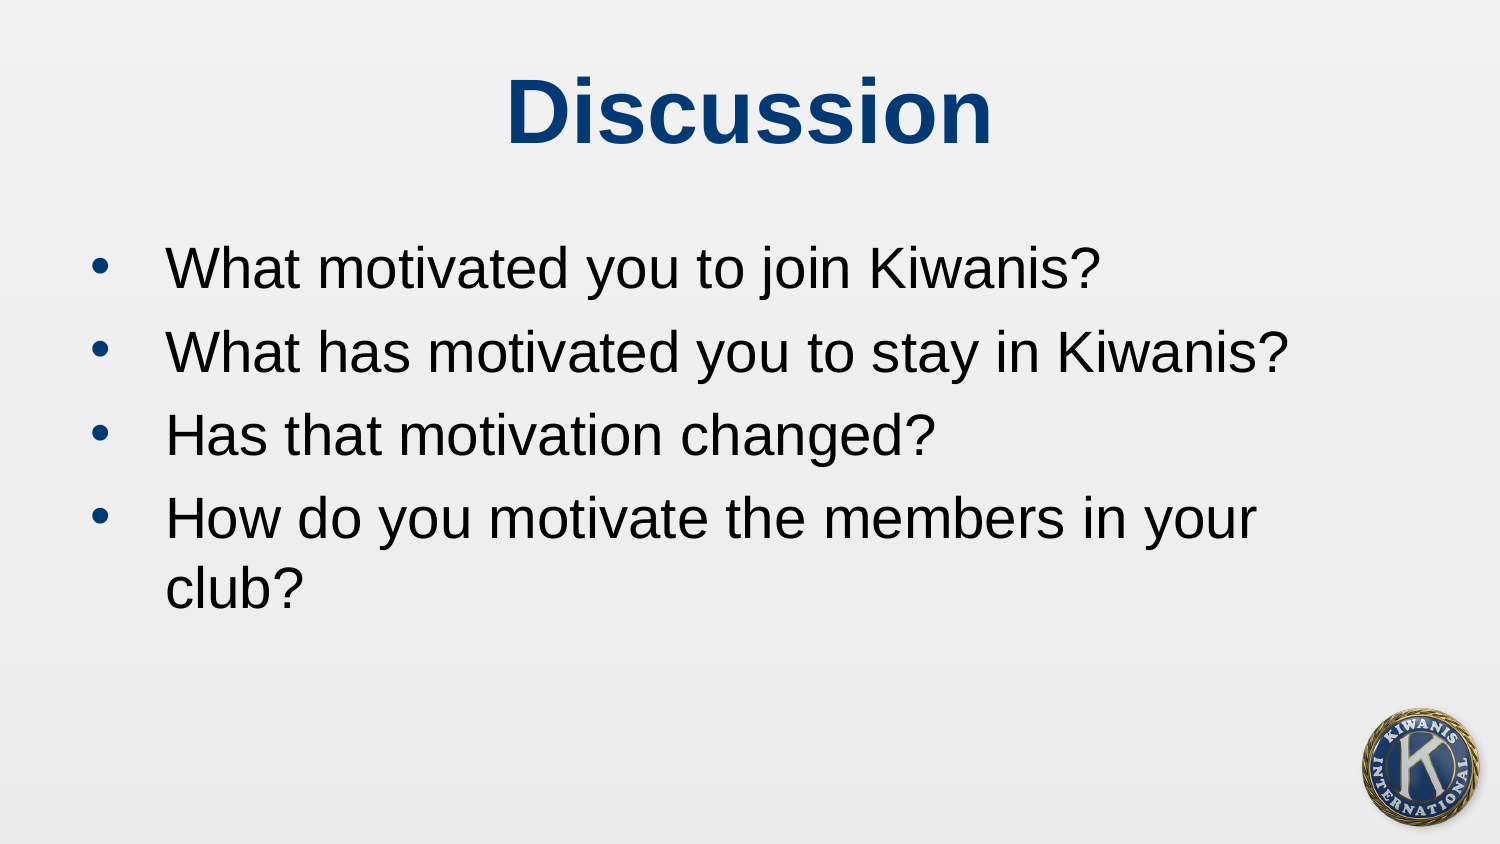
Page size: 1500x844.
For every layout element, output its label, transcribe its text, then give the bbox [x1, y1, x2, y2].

picture [1353, 699, 1488, 835]
list What motivated you to join Kiwanis? What has motivated you to stay in Kiwanis? Has that motivation changed? How do you motivate the members in your club? [75, 215, 1425, 685]
title Discussion [0, 55, 1500, 160]
